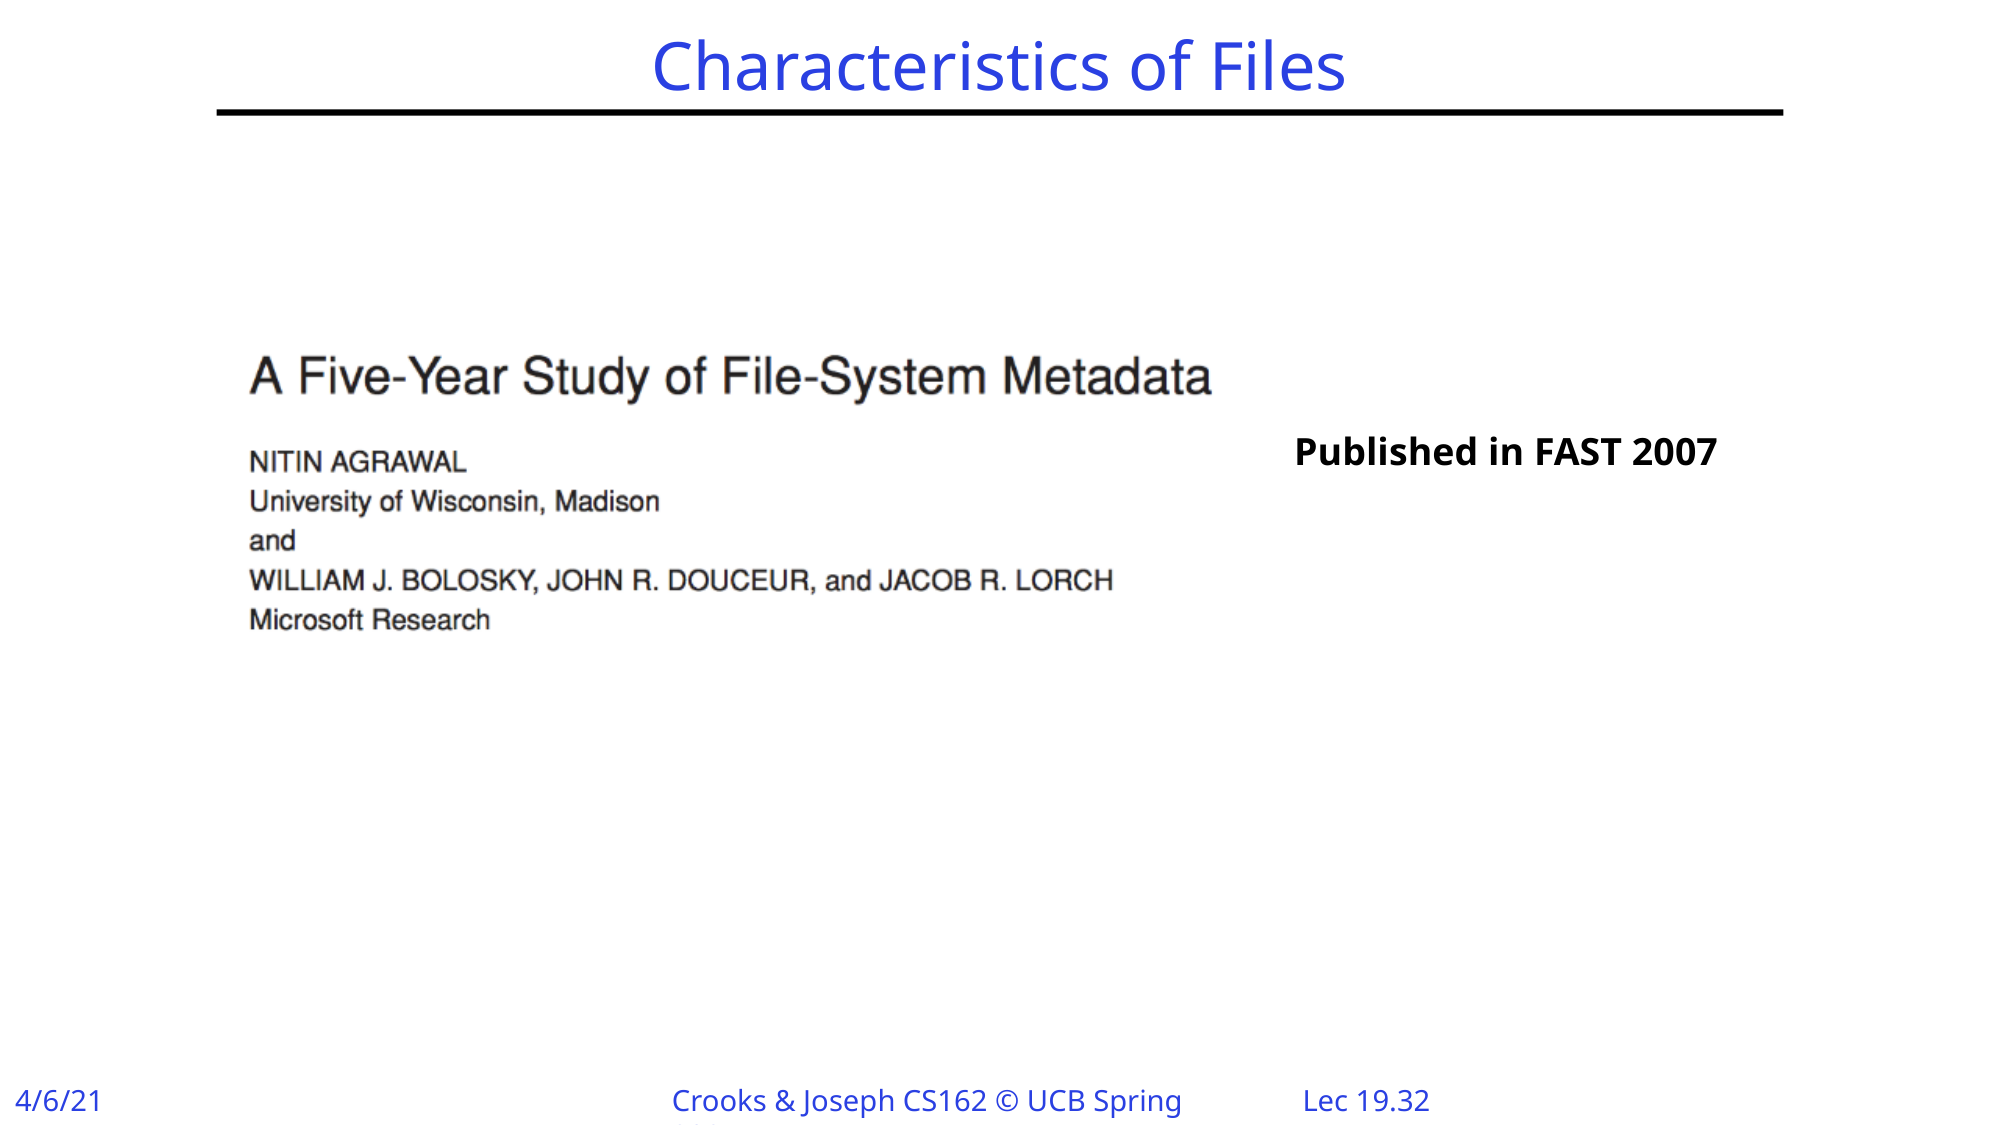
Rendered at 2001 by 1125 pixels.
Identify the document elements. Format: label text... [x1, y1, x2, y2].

text_box Published in FAST 2007 [1279, 420, 1734, 481]
picture [242, 324, 1248, 651]
title Characteristics of Files [216, 24, 1784, 113]
